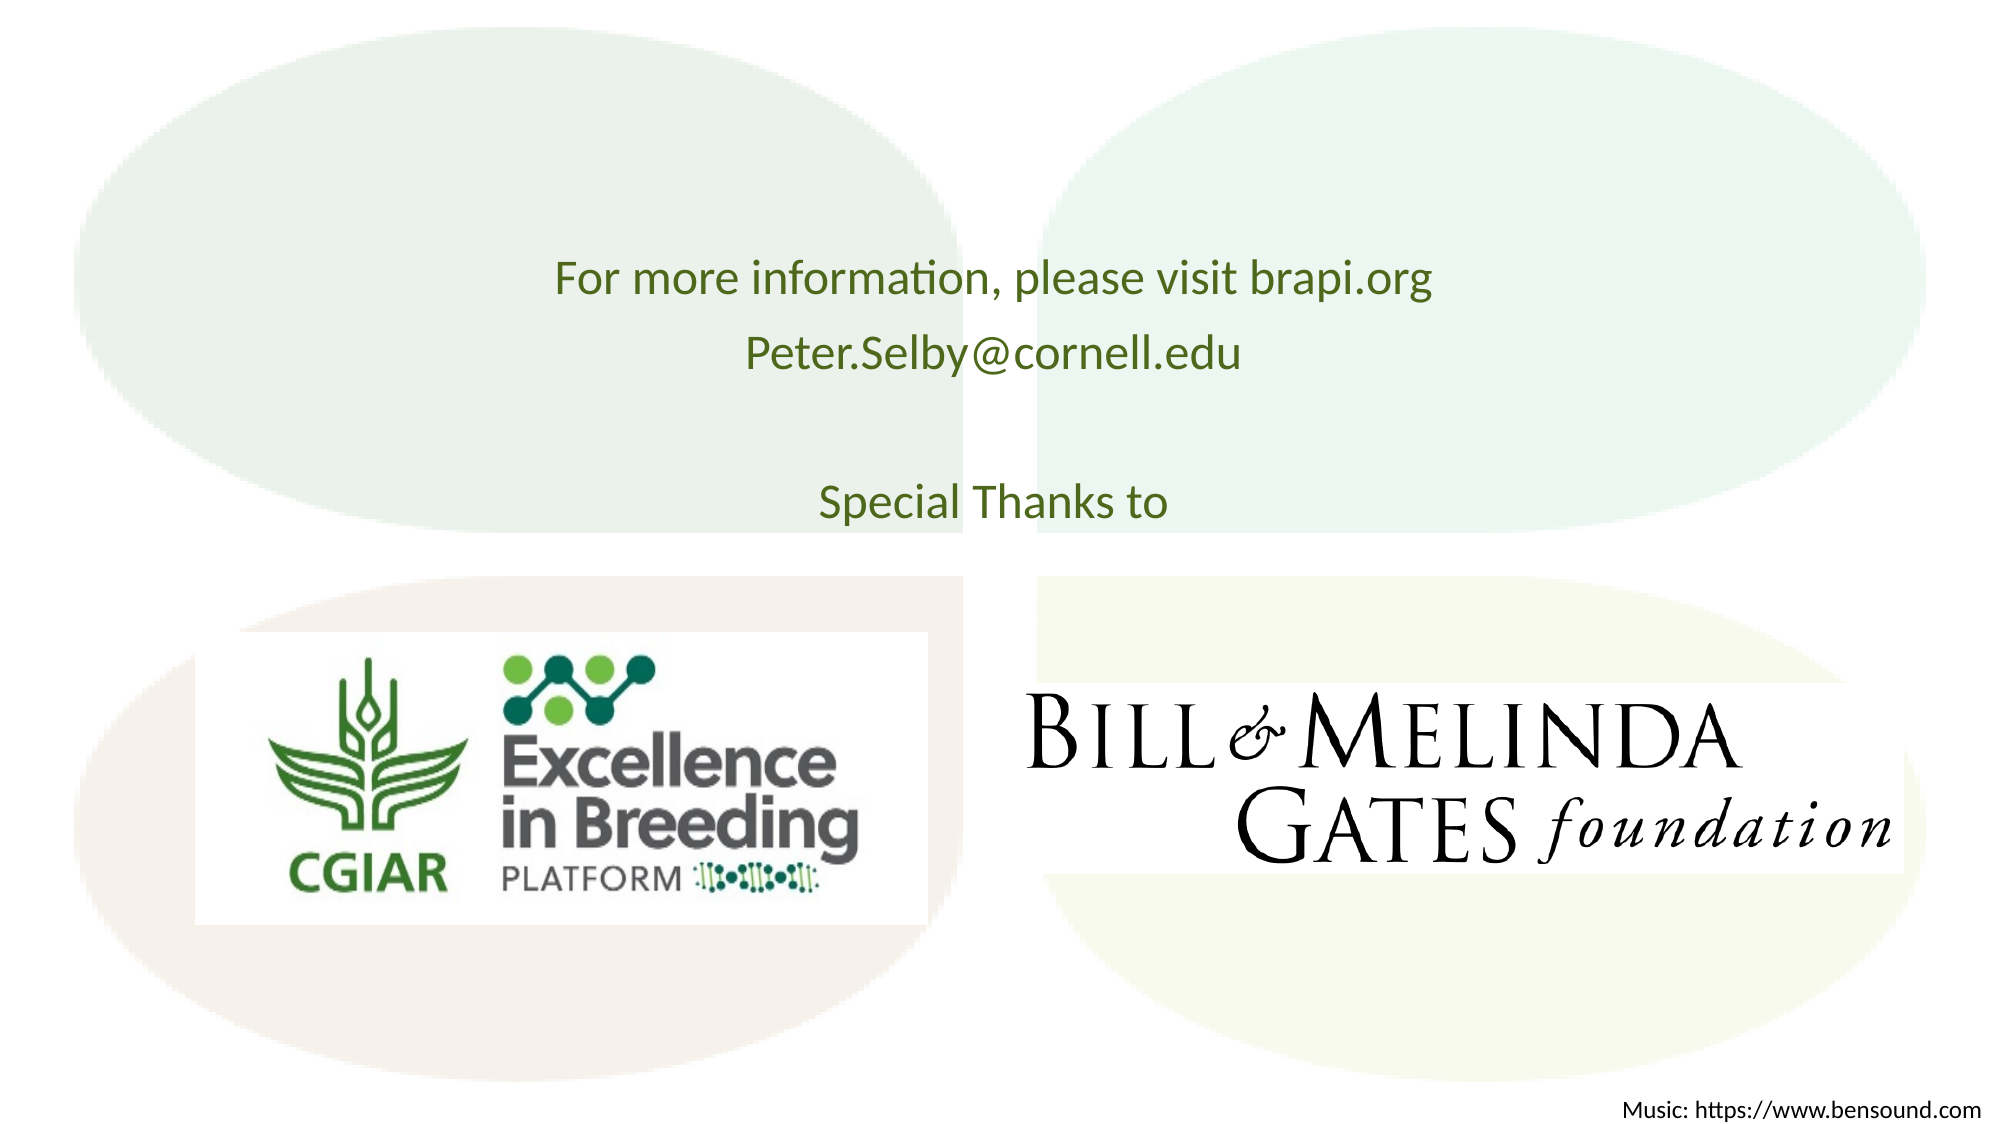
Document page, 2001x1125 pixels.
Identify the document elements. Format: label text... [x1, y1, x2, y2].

picture [195, 632, 928, 925]
subtitle For more information, please visit brapi.org Peter.Selby@cornell.edu Special Thanks to [243, 243, 1744, 557]
picture [1016, 683, 1904, 874]
text_box Music: https://www.bensound.com [1607, 1085, 1998, 1125]
